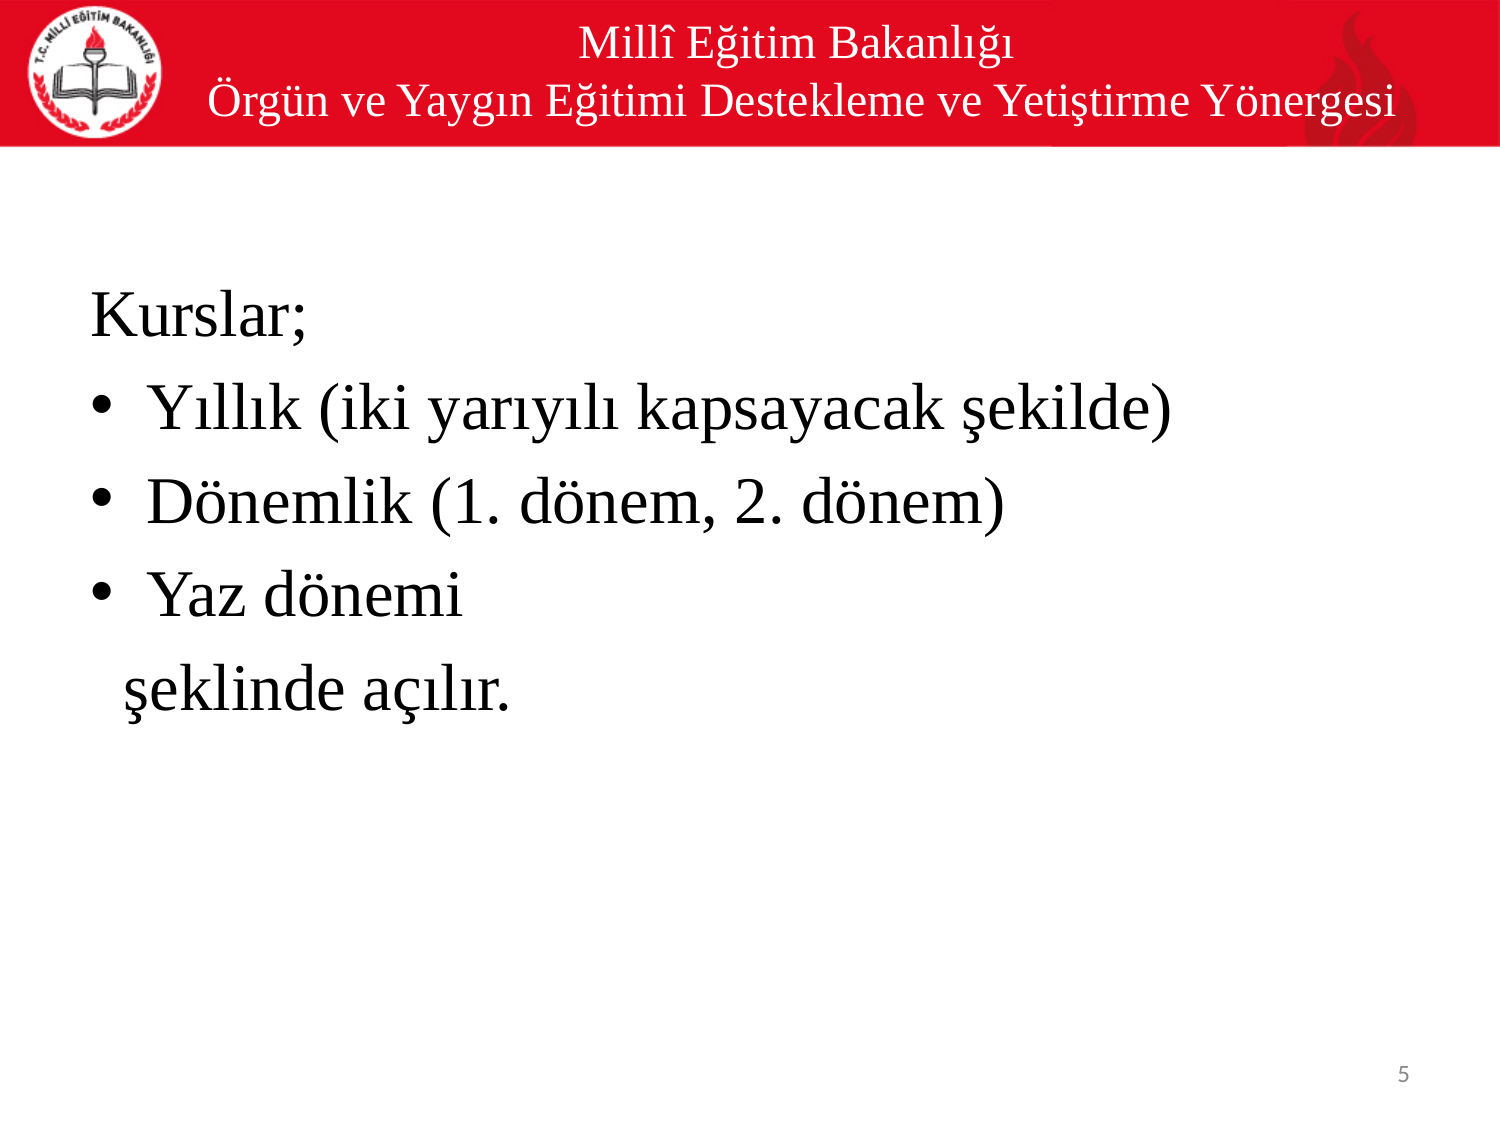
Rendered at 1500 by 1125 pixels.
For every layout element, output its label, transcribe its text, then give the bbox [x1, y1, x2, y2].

list Kurslar; Yıllık (iki yarıyılı kapsayacak şekilde) Dönemlik (1. dönem, 2. dönem) Yaz dönemi şeklinde açılır. [74, 262, 1426, 1006]
slide_number 5 [1074, 1042, 1425, 1103]
picture [0, 0, 1500, 1125]
title Millî Eğitim Bakanlığı Örgün ve Yaygın Eğitimi Destekleme ve Yetiştirme Yönergesi [182, 0, 1424, 137]
